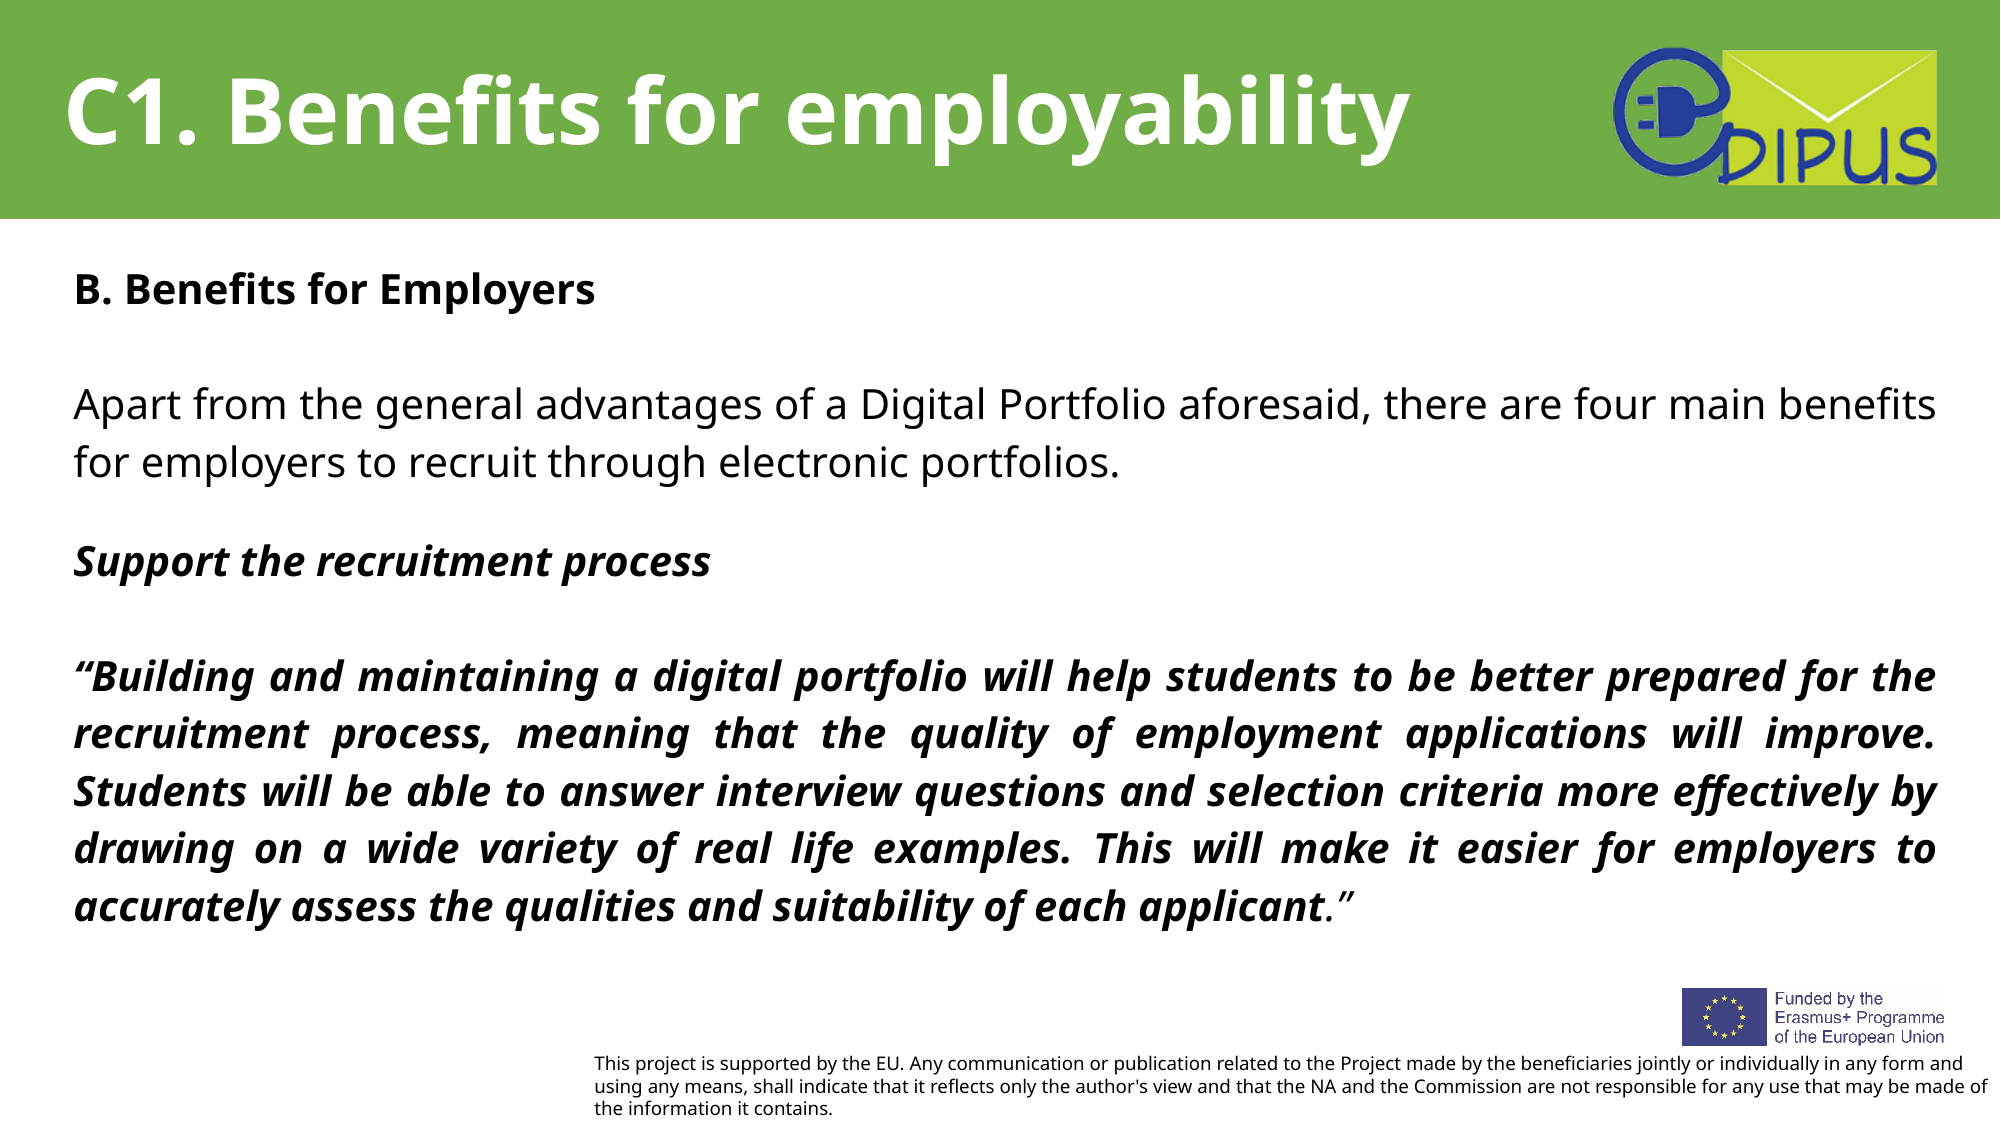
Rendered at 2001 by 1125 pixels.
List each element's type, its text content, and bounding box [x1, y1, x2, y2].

picture [1600, 0, 1953, 293]
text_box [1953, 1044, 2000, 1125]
picture [1682, 988, 1944, 1046]
list B. Benefits for Employers Apart from the general advantages of a Digital Portfolio aforesaid, there are four main benefits for employers to recruit through electronic portfolios. Support the recruitment process “Building and maintaining a digital portfolio will help students to be better prepared for the recruitment process, meaning that the quality of employment applications will improve. Students will be able to answer interview questions and selection criteria more effectively by drawing on a wide variety of real life examples. This will make it easier for employers to accurately assess the qualities and suitability of each applicant.” [58, 247, 1953, 1125]
text_box C1. Benefits for employability [48, 46, 1600, 171]
